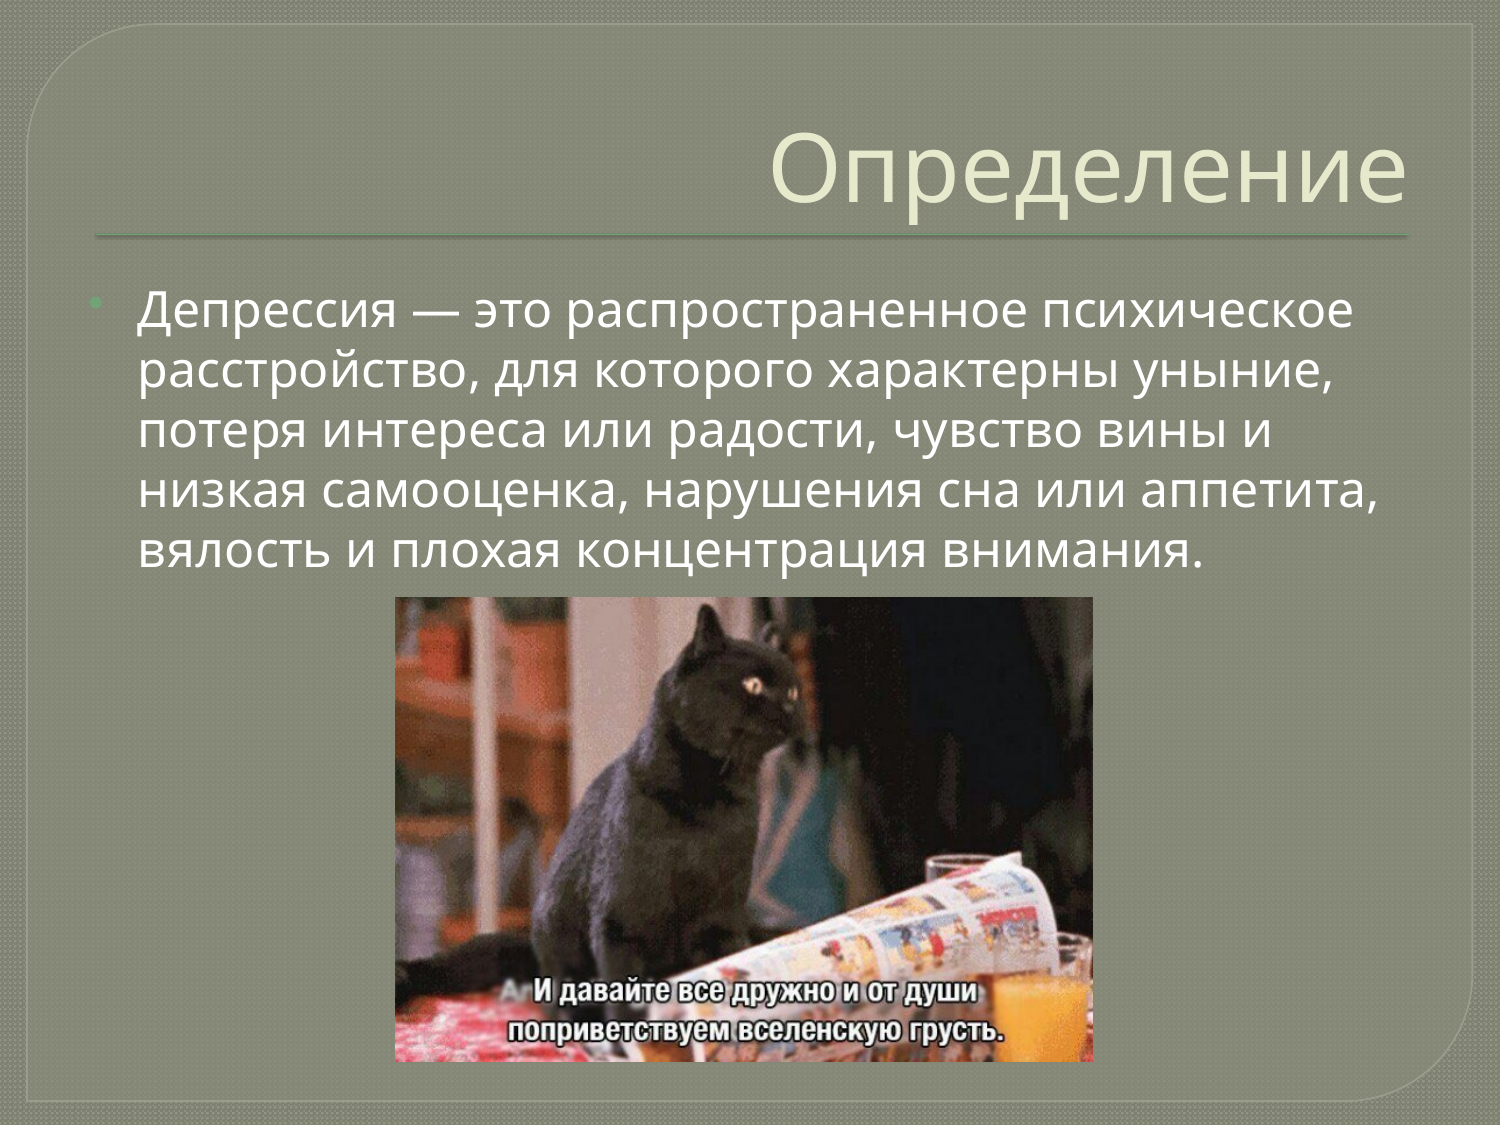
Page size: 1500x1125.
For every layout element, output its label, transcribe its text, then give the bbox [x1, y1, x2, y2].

list Депрессия — это распространенное психическое расстройство, для которого характерны уныние, потеря интереса или радости, чувство вины и низкая самооценка, нарушения сна или аппетита, вялость и плохая концентрация внимания. [75, 270, 1425, 1013]
picture [395, 596, 1093, 1063]
title Определение [75, 41, 1425, 230]
